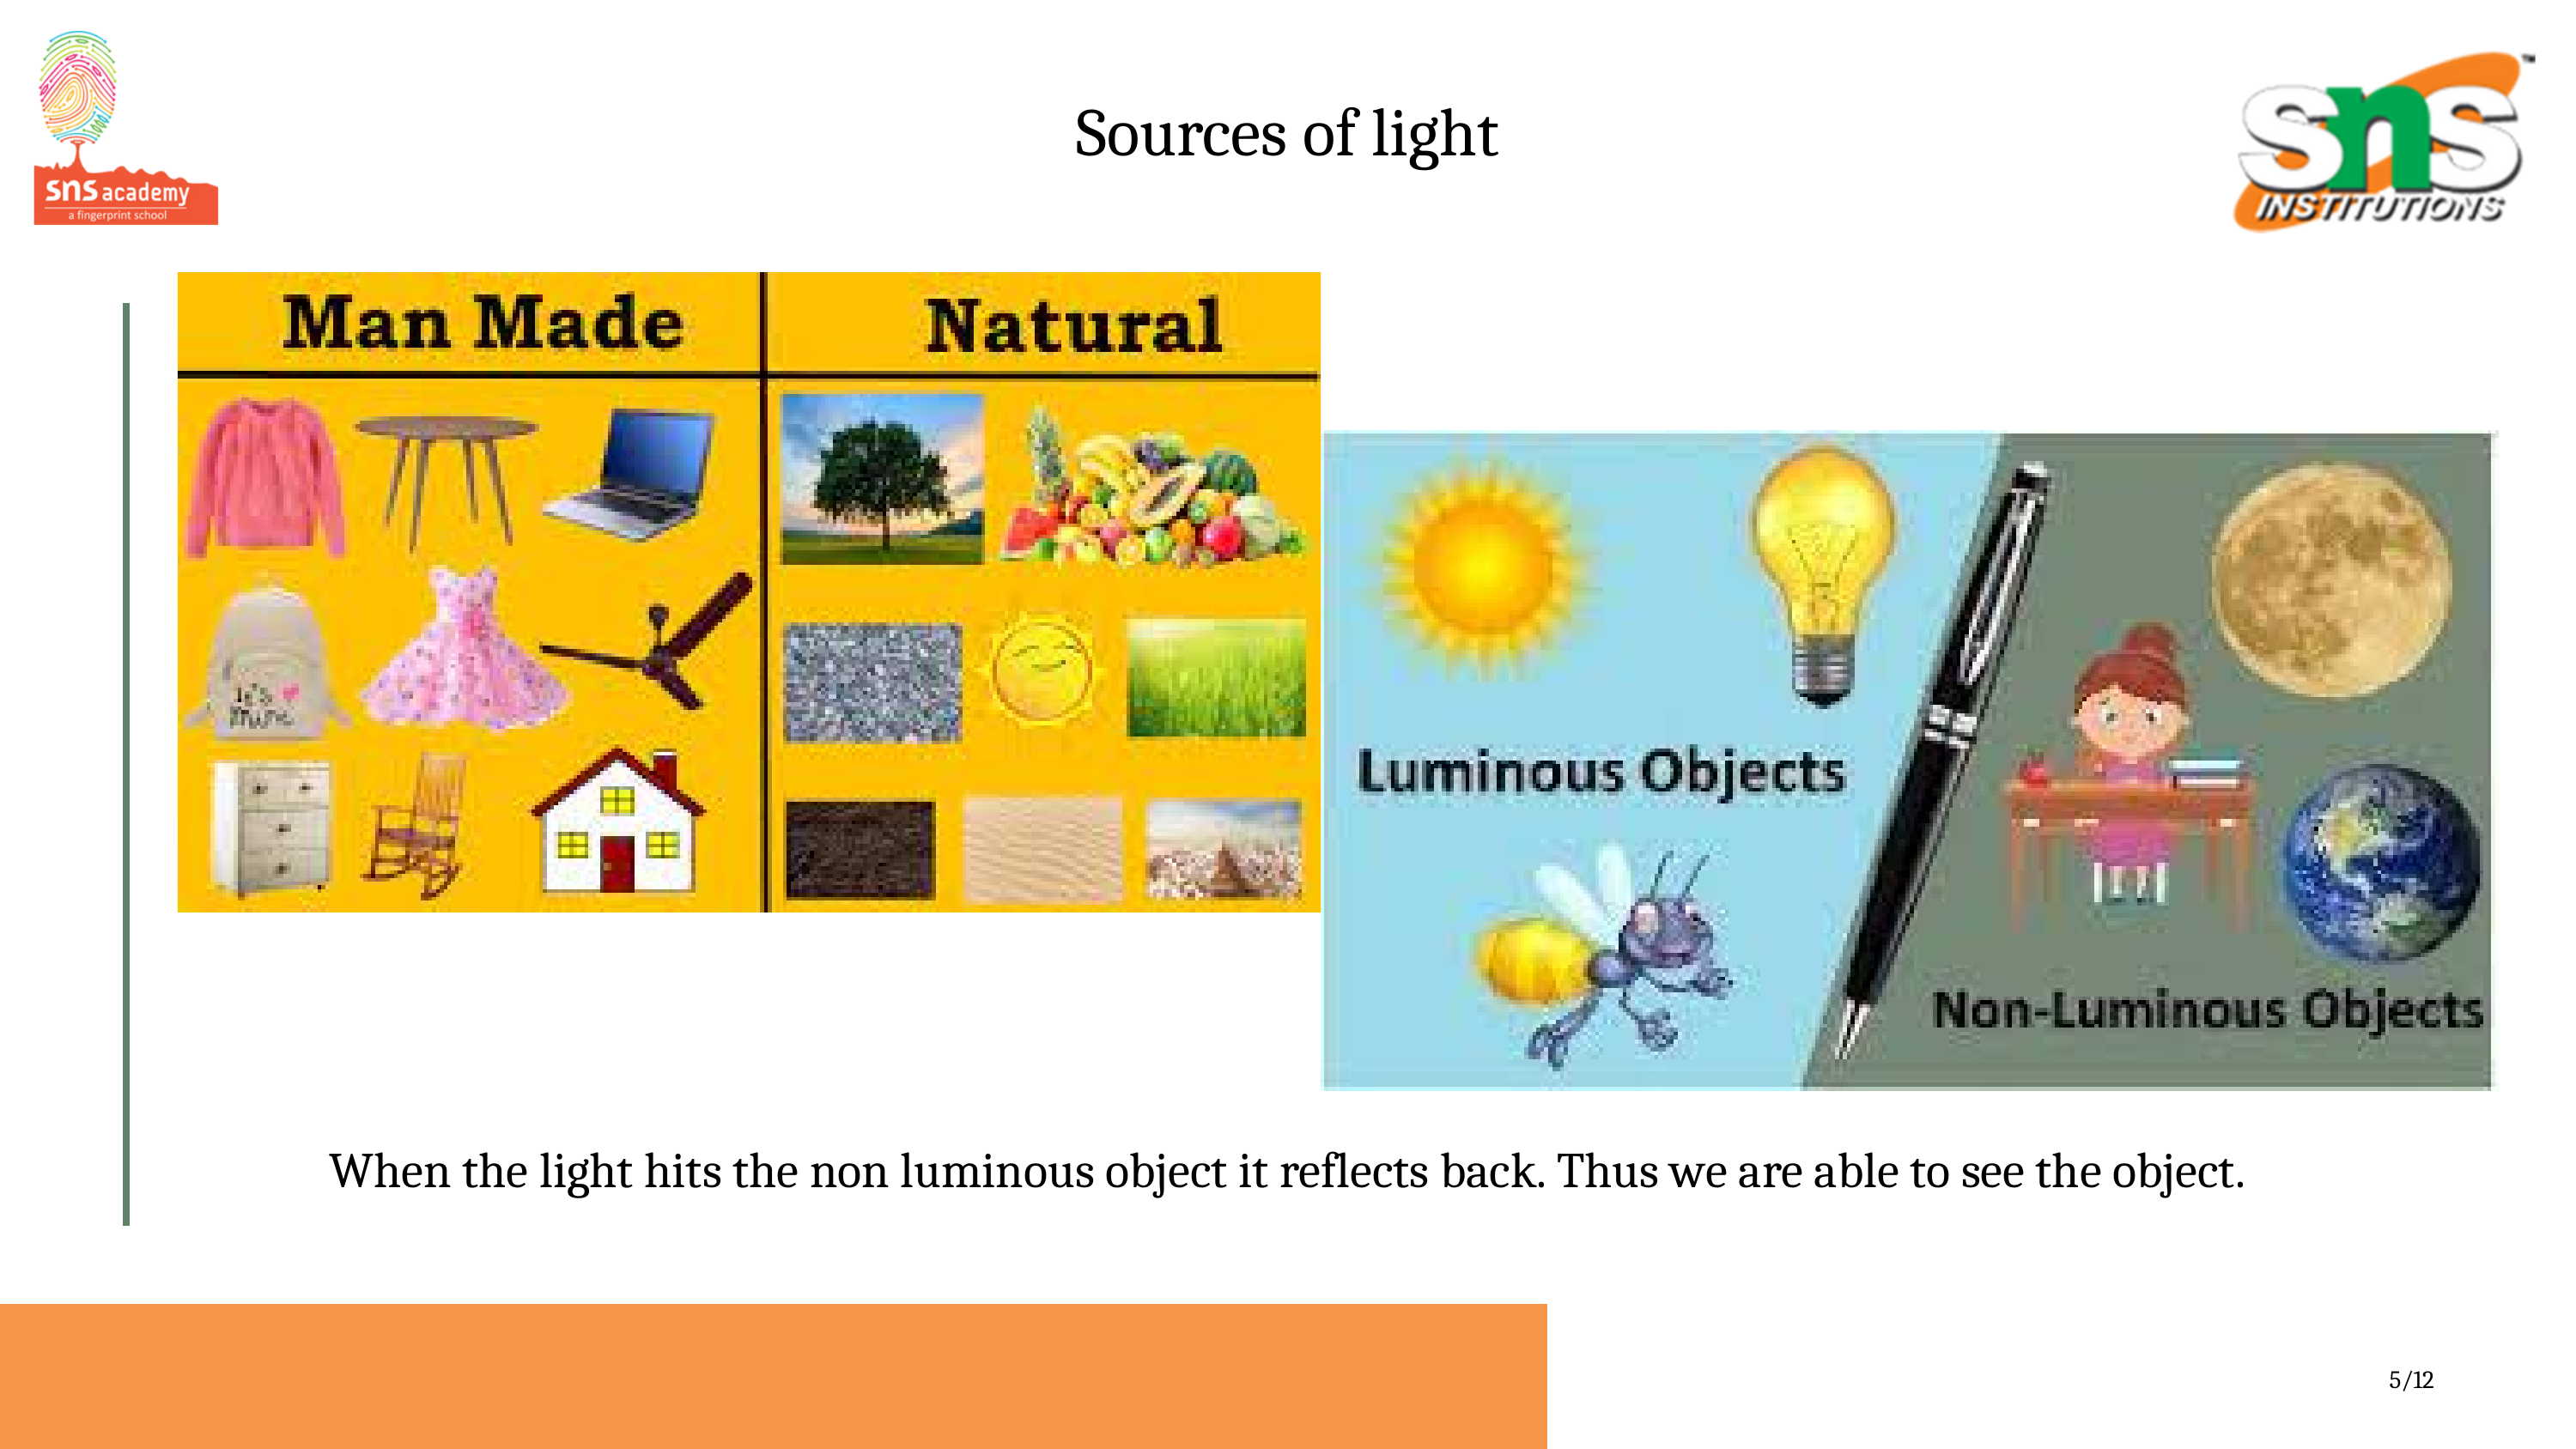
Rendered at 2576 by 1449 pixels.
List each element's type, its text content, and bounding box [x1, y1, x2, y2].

text_box 5/12 [2159, 1363, 2434, 1394]
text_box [0, 1303, 1547, 1449]
text_box [2233, 50, 2536, 233]
text_box [33, 31, 219, 225]
text_box [1321, 430, 2500, 1091]
text_box Sources of light [1065, 88, 1511, 170]
text_box [177, 272, 1321, 913]
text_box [122, 302, 130, 1226]
text_box When the light hits the non luminous object it reflects back. Thus we are able to see the object.​ ​ [284, 1137, 2292, 1318]
